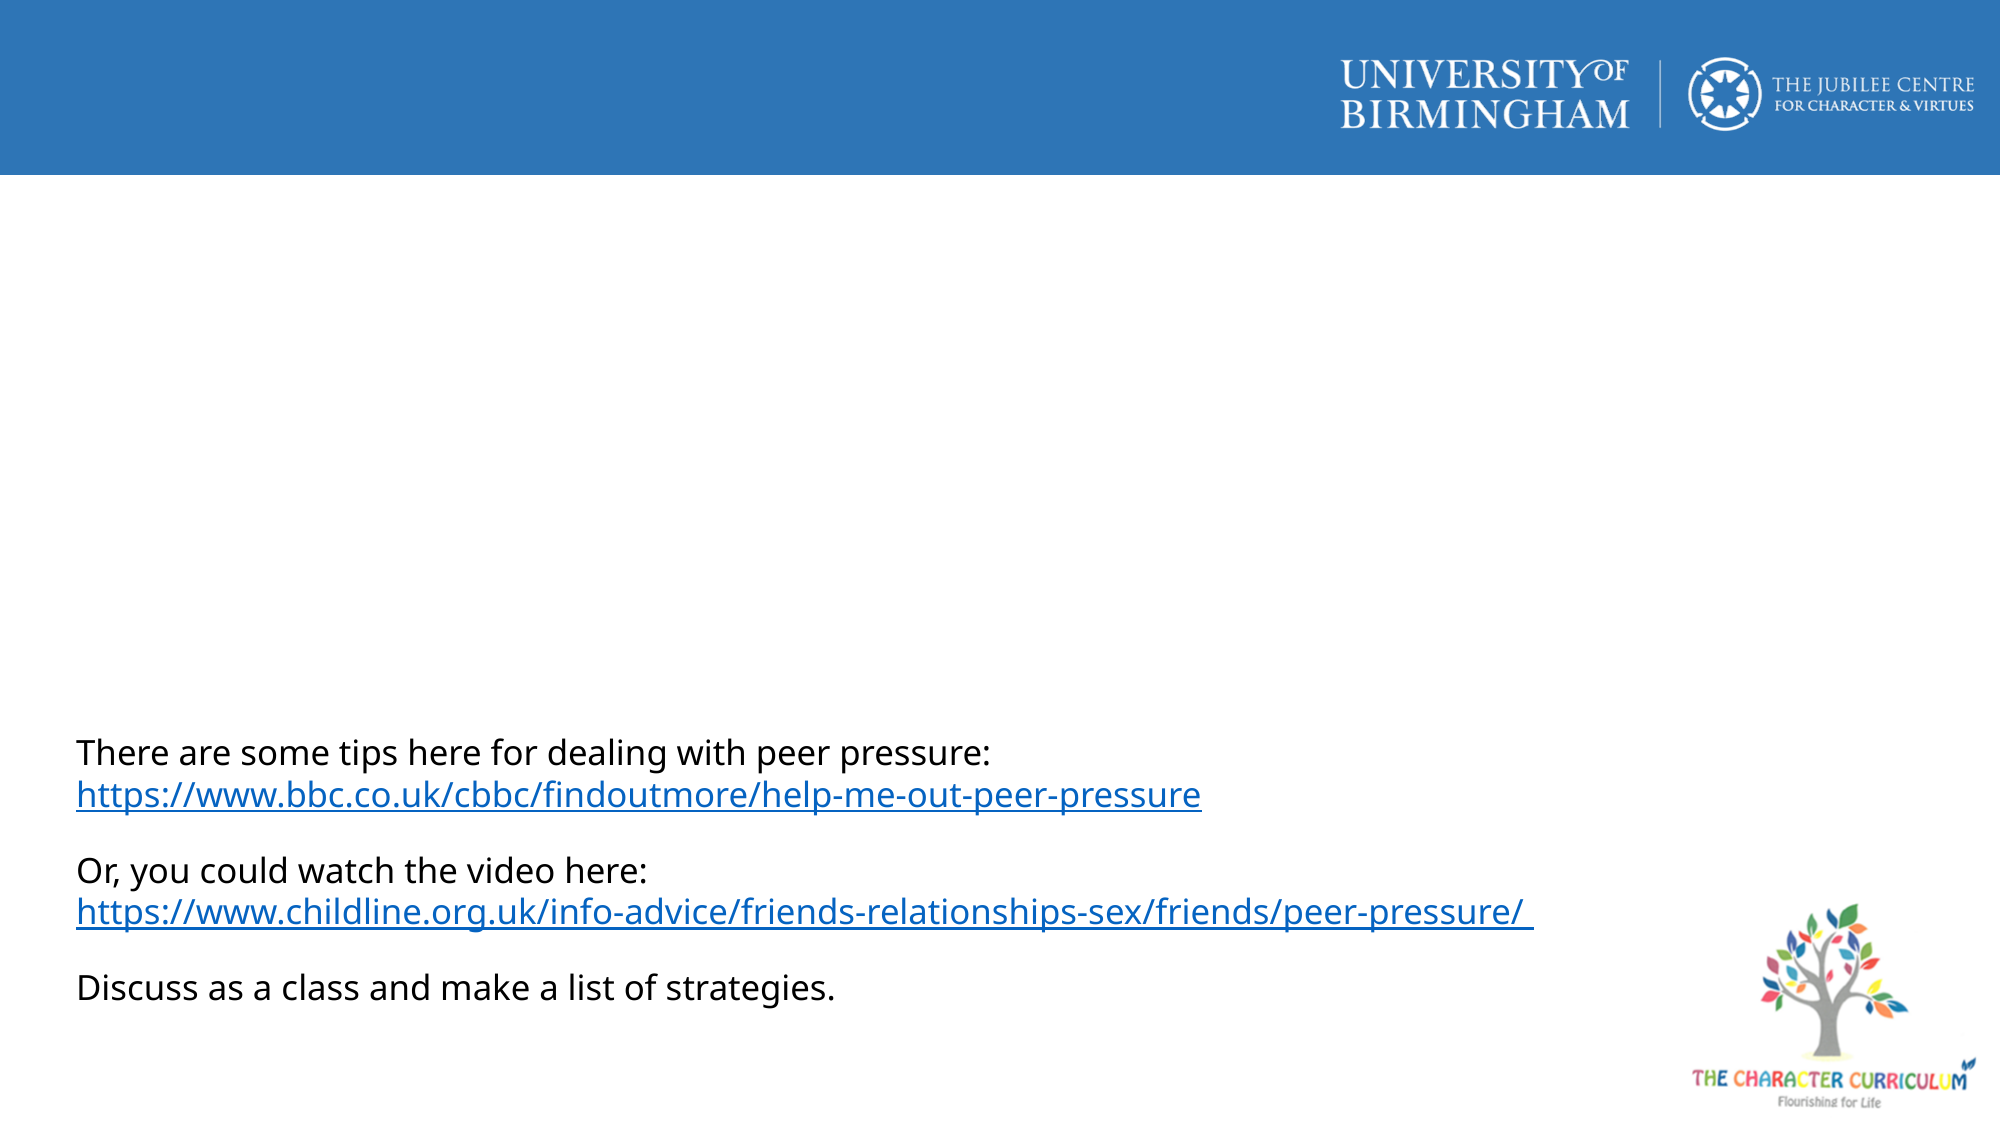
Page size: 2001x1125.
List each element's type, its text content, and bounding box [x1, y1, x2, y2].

picture [0, 0, 2000, 184]
picture [1676, 889, 2000, 1122]
title There are some tips here for dealing with peer pressure: https://www.bbc.co.uk/cbbc/findoutmore/help-me-out-peer-pressure Or, you could watch the video here: https://www.childline.org.uk/info-advice/friends-relationships-sex/friends/peer-pressure/ Discuss as a class and make a list of strategies. [61, 703, 1562, 1095]
